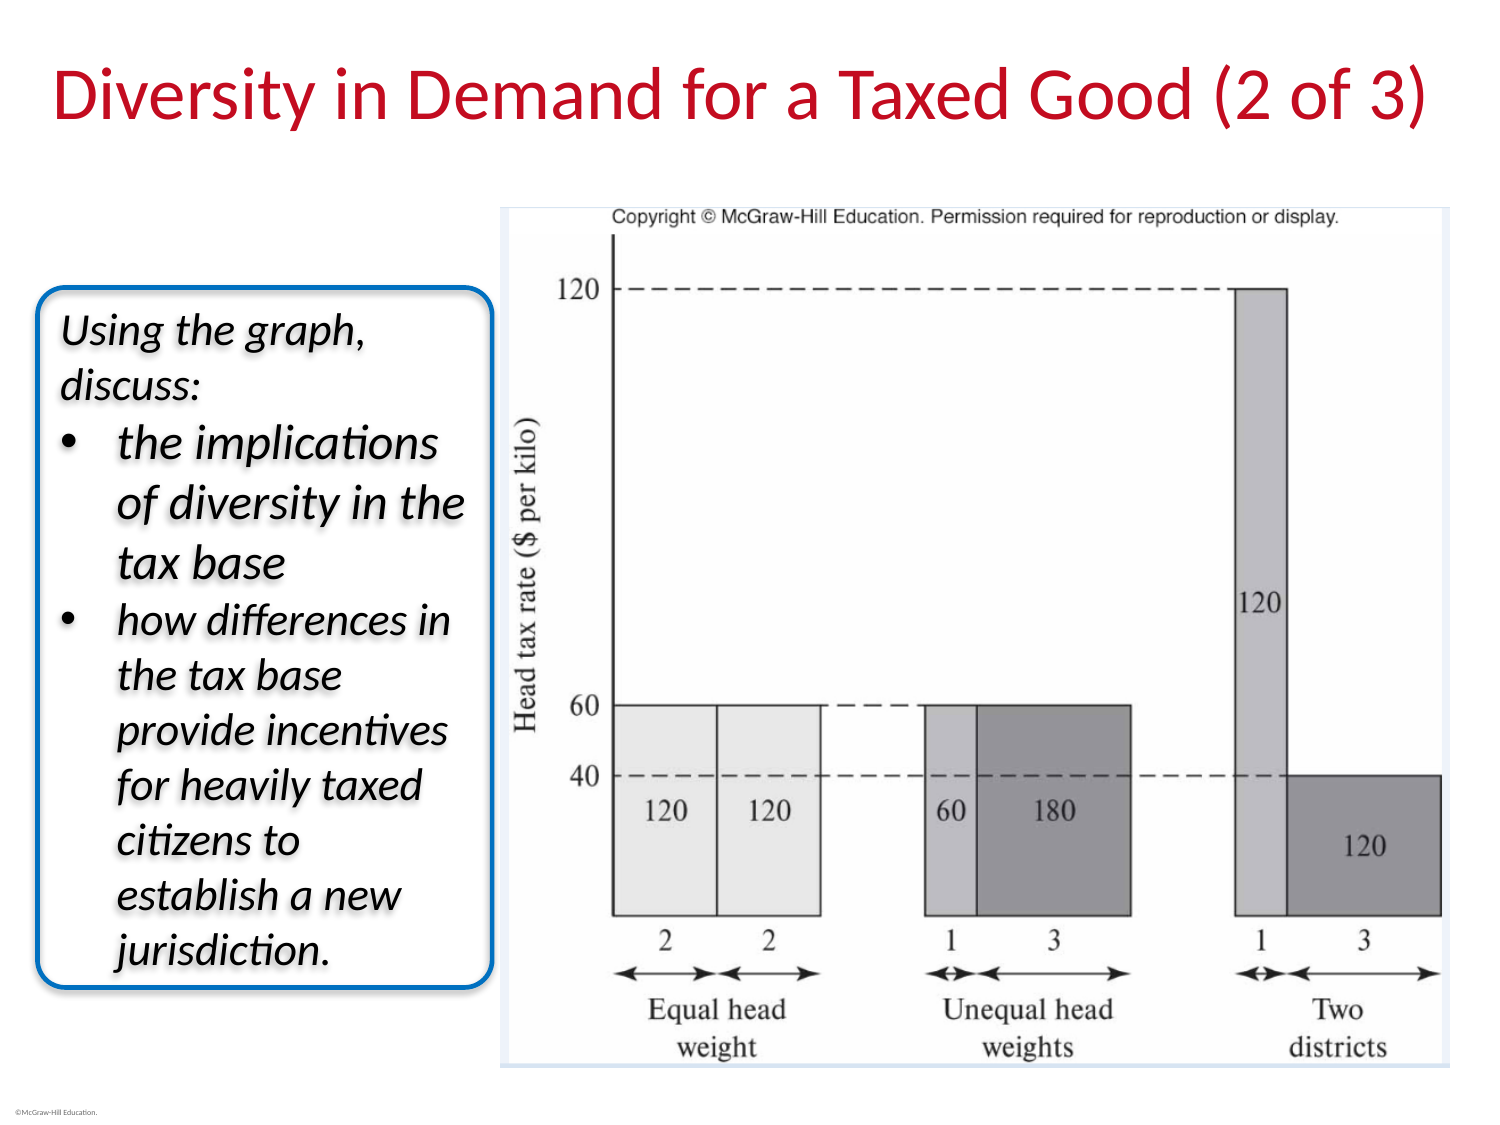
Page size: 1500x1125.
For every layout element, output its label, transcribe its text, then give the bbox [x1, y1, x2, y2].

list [499, 207, 1451, 1068]
text_box Using the graph, discuss: the implications of diversity in the tax base how differences in the tax base provide incentives for heavily taxed citizens to establish a new jurisdiction. [36, 286, 493, 989]
title Diversity in Demand for a Taxed Good (2 of 3) [0, 37, 1500, 138]
